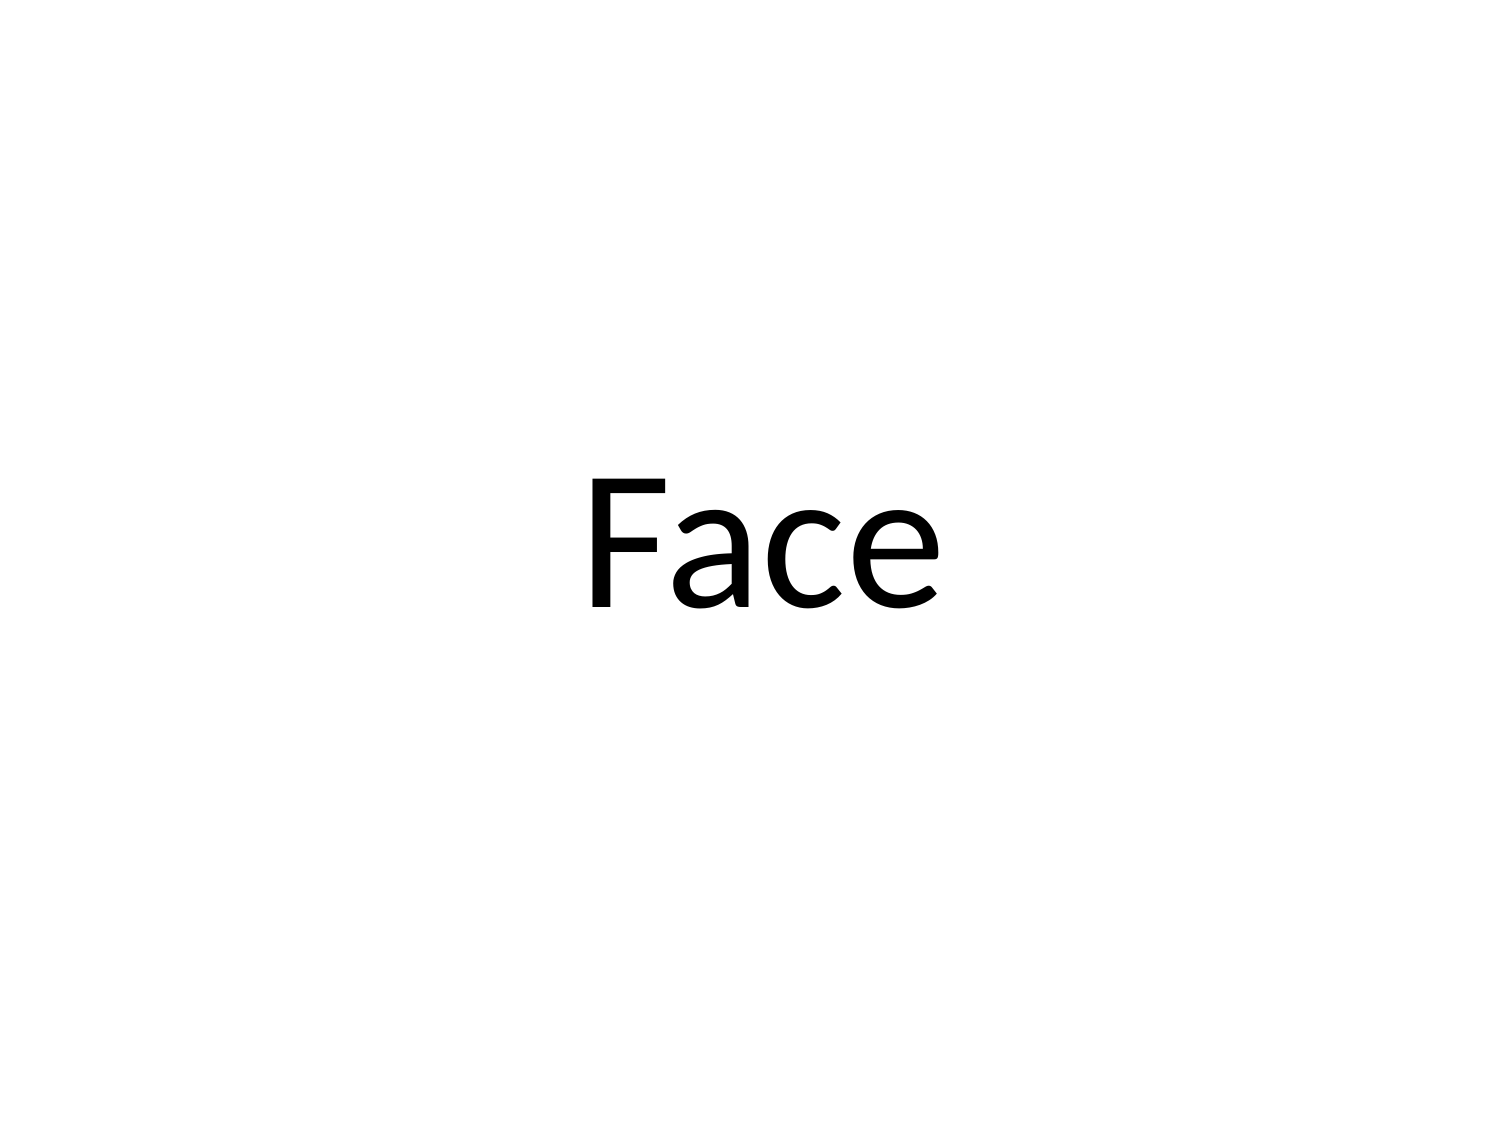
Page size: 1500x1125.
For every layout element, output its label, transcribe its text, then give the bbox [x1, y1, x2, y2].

text_box Face [225, 399, 1300, 655]
